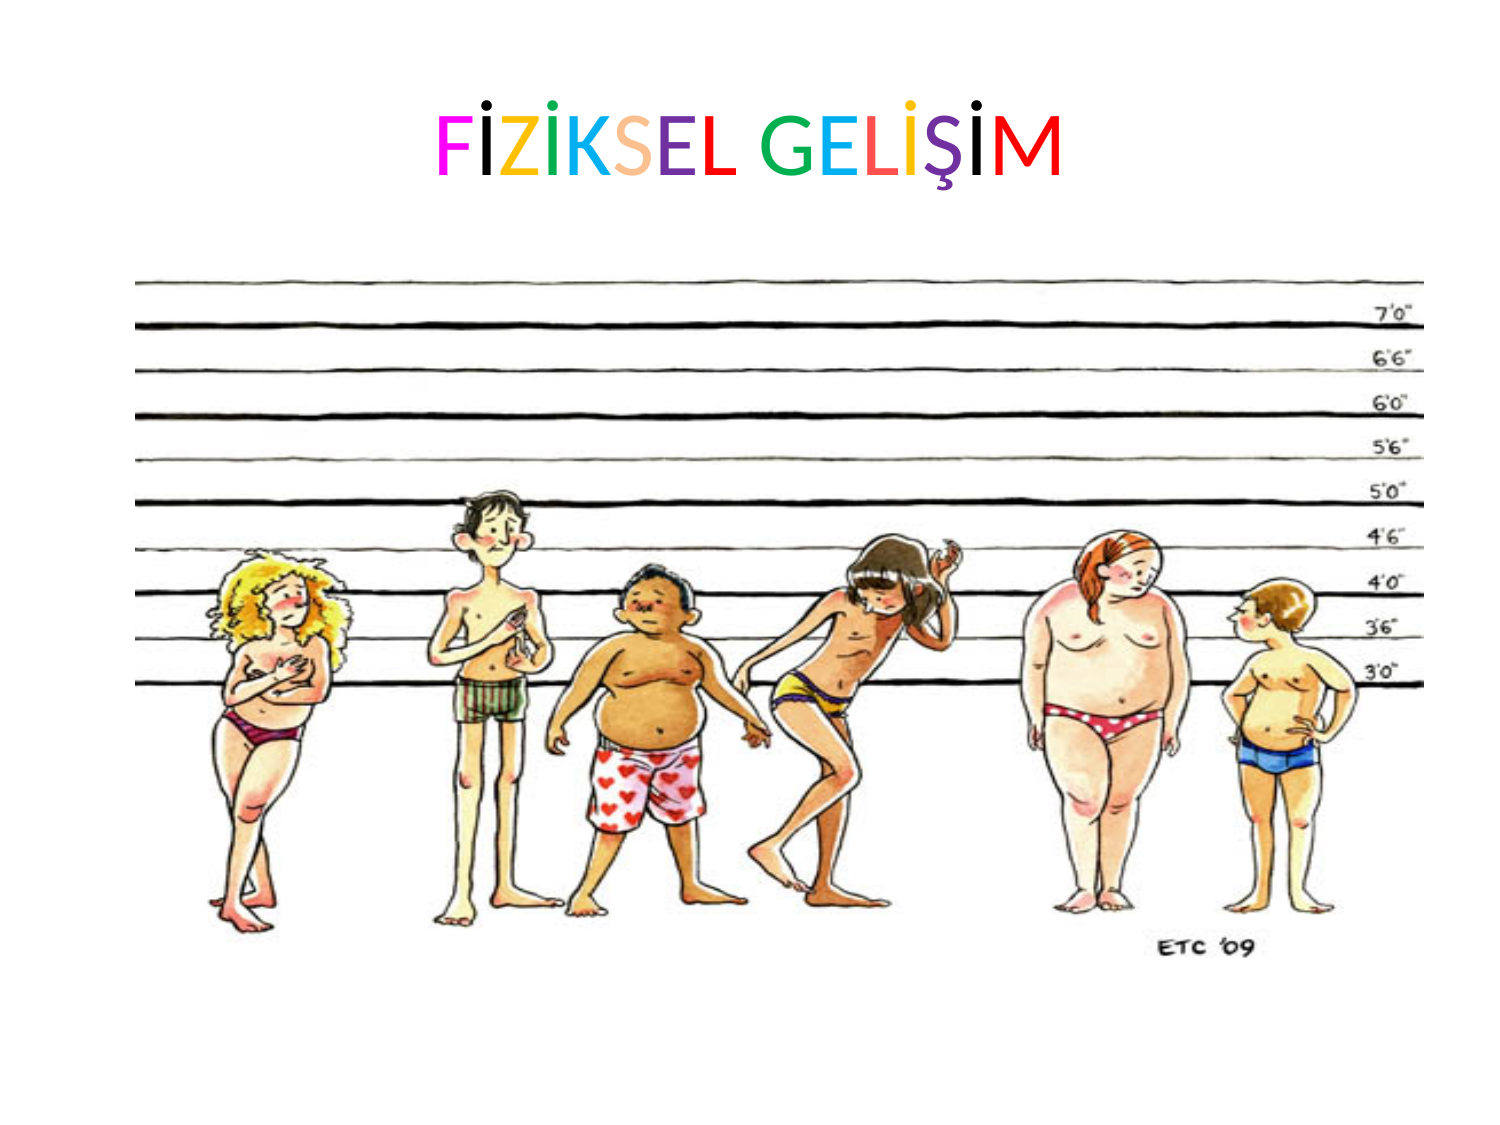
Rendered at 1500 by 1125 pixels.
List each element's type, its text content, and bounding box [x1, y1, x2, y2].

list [135, 262, 1424, 1006]
title FİZİKSEL GELİŞİM [75, 45, 1425, 233]
